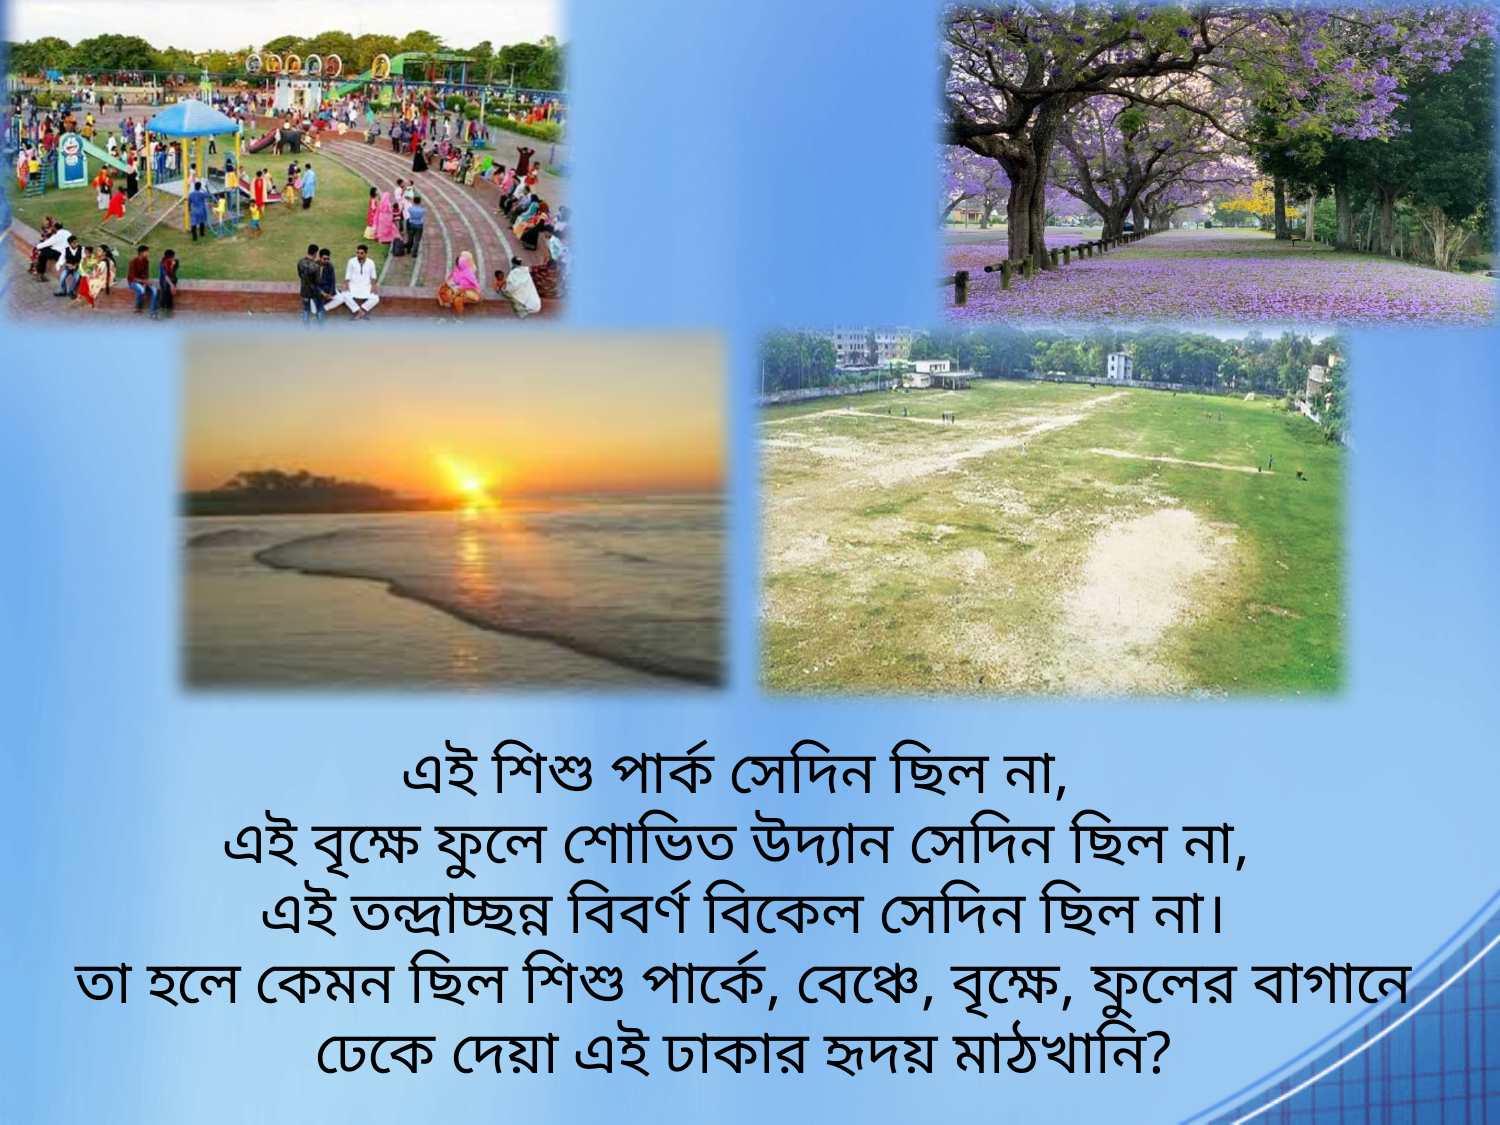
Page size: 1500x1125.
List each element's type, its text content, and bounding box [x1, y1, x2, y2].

text_box এই শিশু পার্ক সেদিন ছিল না, এই বৃক্ষে ফুলে শোভিত উদ্যান সেদিন ছিল না, এই তন্দ্রাচ্ছন্ন বিবর্ণ বিকেল সেদিন ছিল না। তা হলে কেমন ছিল শিশু পার্কে, বেঞ্চে, বৃক্ষে, ফুলের বাগানে ঢেকে দেয়া এই ঢাকার হৃদয় মাঠখানি? [20, 727, 1467, 1093]
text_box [162, 312, 1362, 713]
picture [0, 0, 1500, 1125]
